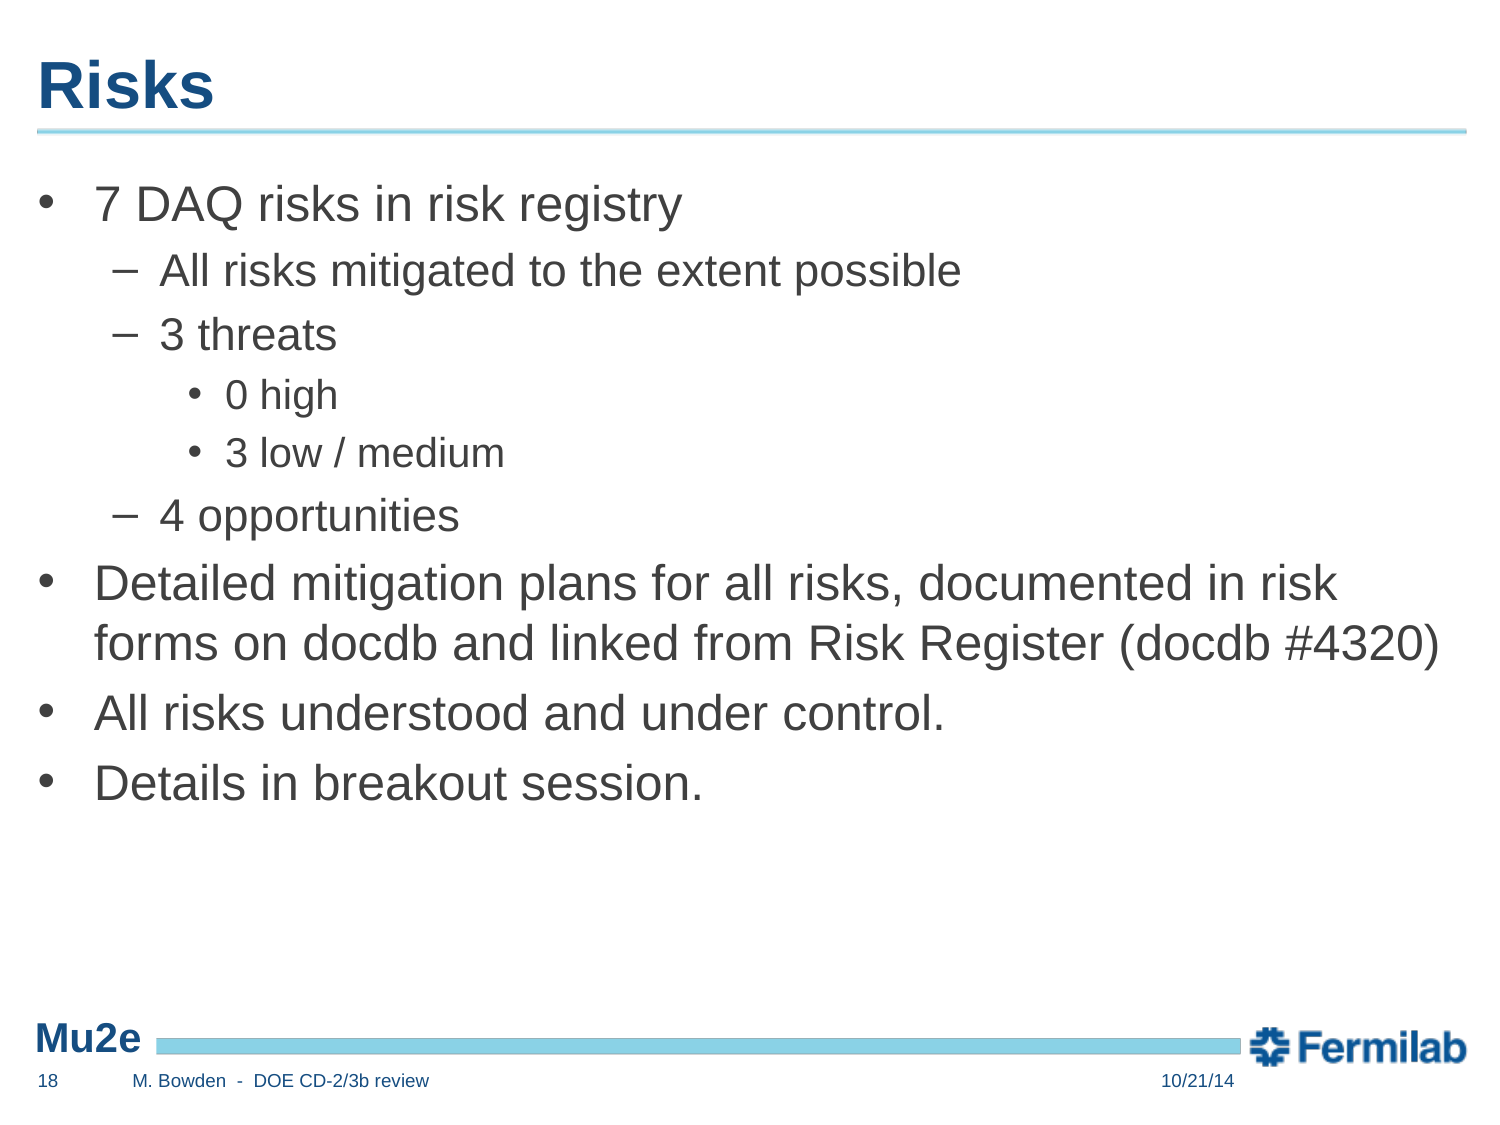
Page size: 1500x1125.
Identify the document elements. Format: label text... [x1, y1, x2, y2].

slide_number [1058, 1068, 1235, 1109]
footer M. Bowden - DOE CD-2/3b review [132, 1068, 1014, 1109]
slide_number 18 [37, 1068, 111, 1109]
title Risks [37, 17, 1463, 123]
list 7 DAQ risks in risk registry All risks mitigated to the extent possible 3 threats 0 high 3 low / medium 4 opportunities Detailed mitigation plans for all risks, documented in risk forms on docdb and linked from Risk Register (docdb #4320) All risks understood and under control. Details in breakout session. [37, 171, 1461, 990]
